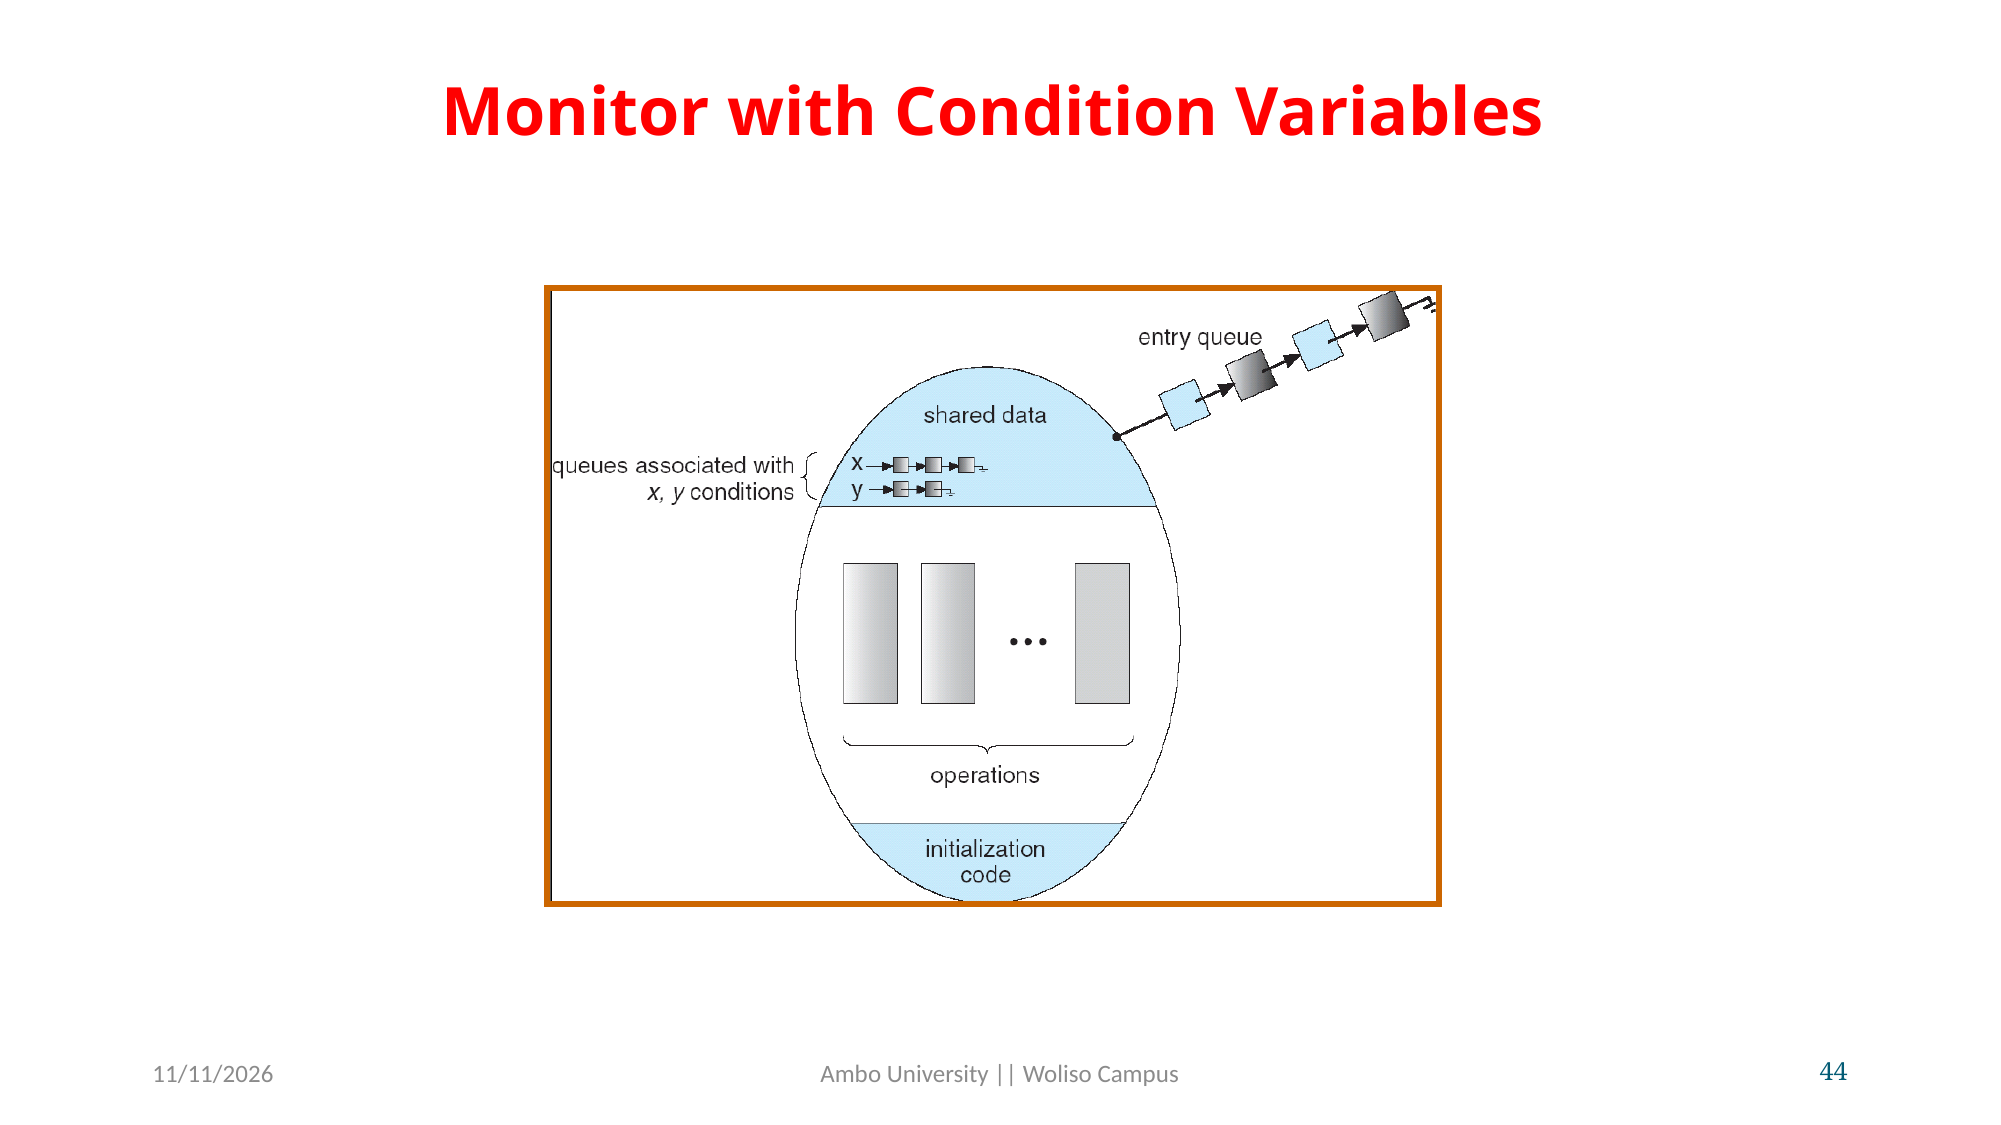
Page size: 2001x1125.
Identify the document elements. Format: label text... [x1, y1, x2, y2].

picture [550, 291, 1436, 901]
title Monitor with Condition Variables [300, 37, 1663, 175]
footer Ambo University || Woliso Campus [662, 1042, 1338, 1103]
slide_number 44 [1412, 1042, 1863, 1103]
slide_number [137, 1042, 588, 1103]
